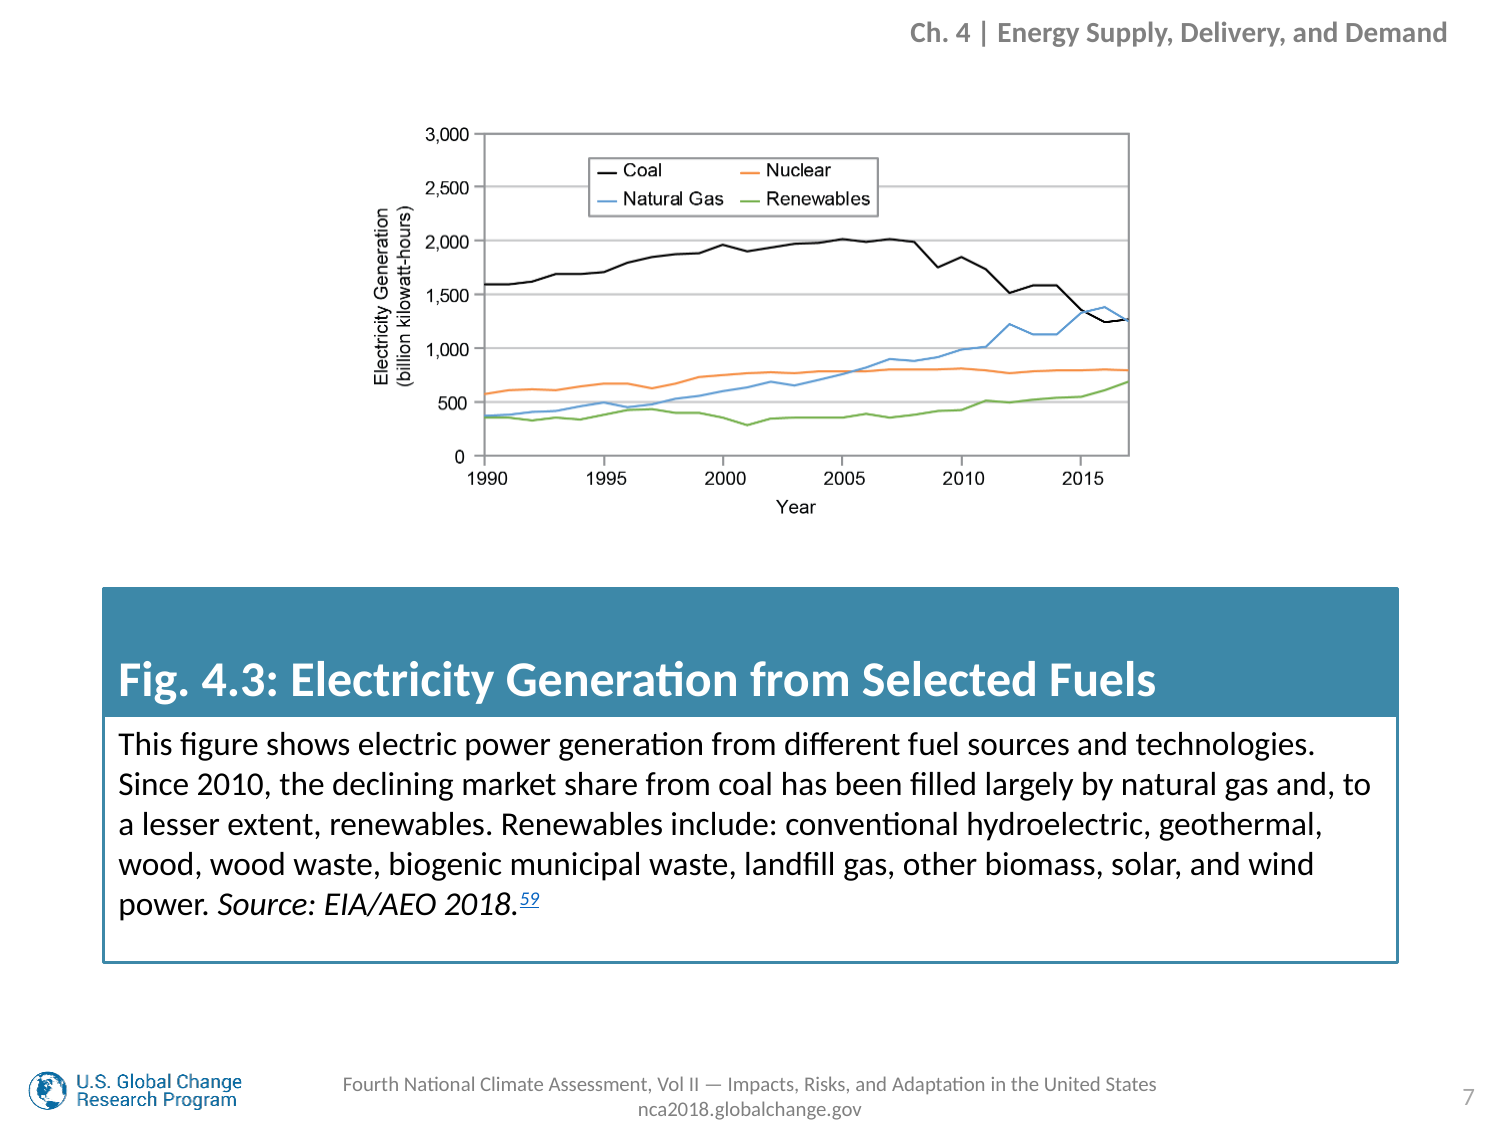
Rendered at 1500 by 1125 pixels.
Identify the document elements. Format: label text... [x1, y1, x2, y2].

list Ch. 4 | Energy Supply, Delivery, and Demand [34, 10, 1464, 57]
list This figure shows electric power generation from different fuel sources and technologies. Since 2010, the declining market share from coal has been filled largely by natural gas and, to a lesser extent, renewables. Renewables include: conventional hydroelectric, geothermal, wood, wood waste, biogenic municipal waste, landfill gas, other biomass, solar, and wind power. Source: EIA/AEO 2018.59 [102, 713, 1399, 964]
title Fig. 4.3: Electricity Generation from Selected Fuels [102, 587, 1399, 713]
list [371, 125, 1130, 520]
picture [21, 1065, 245, 1116]
